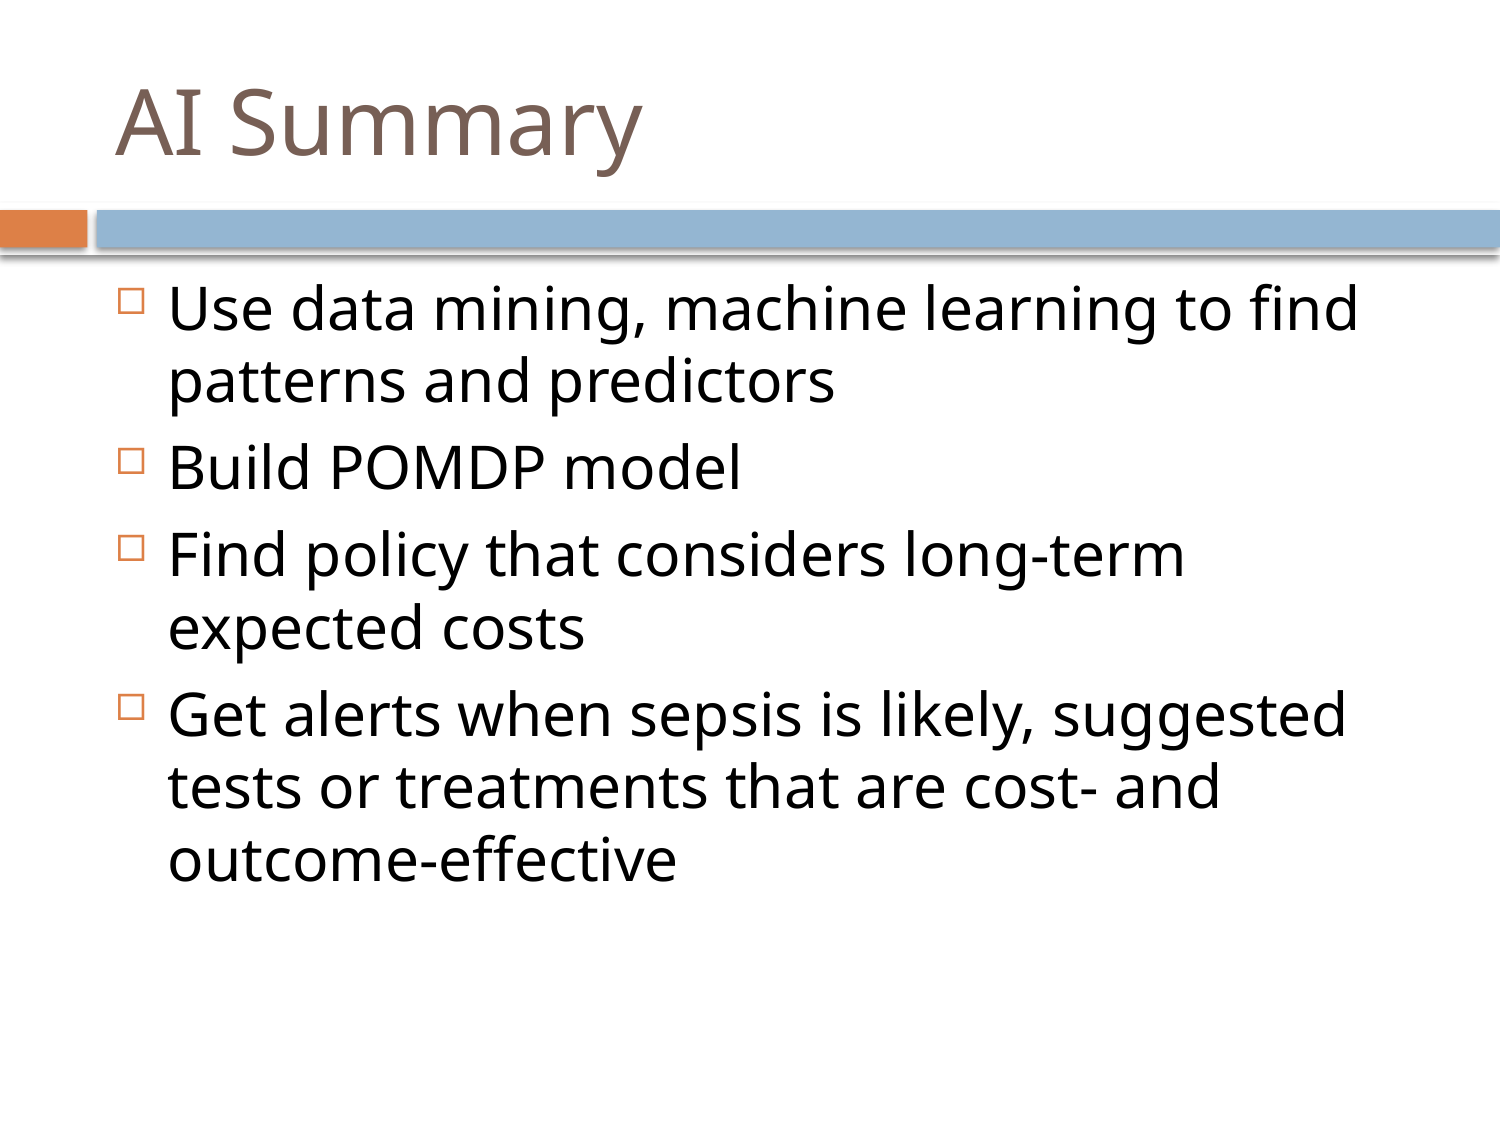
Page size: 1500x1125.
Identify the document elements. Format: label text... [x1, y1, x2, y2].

title AI Summary [100, 37, 1438, 200]
list Use data mining, machine learning to find patterns and predictors Build POMDP model Find policy that considers long-term expected costs Get alerts when sepsis is likely, suggested tests or treatments that are cost- and outcome-effective [100, 262, 1438, 1000]
